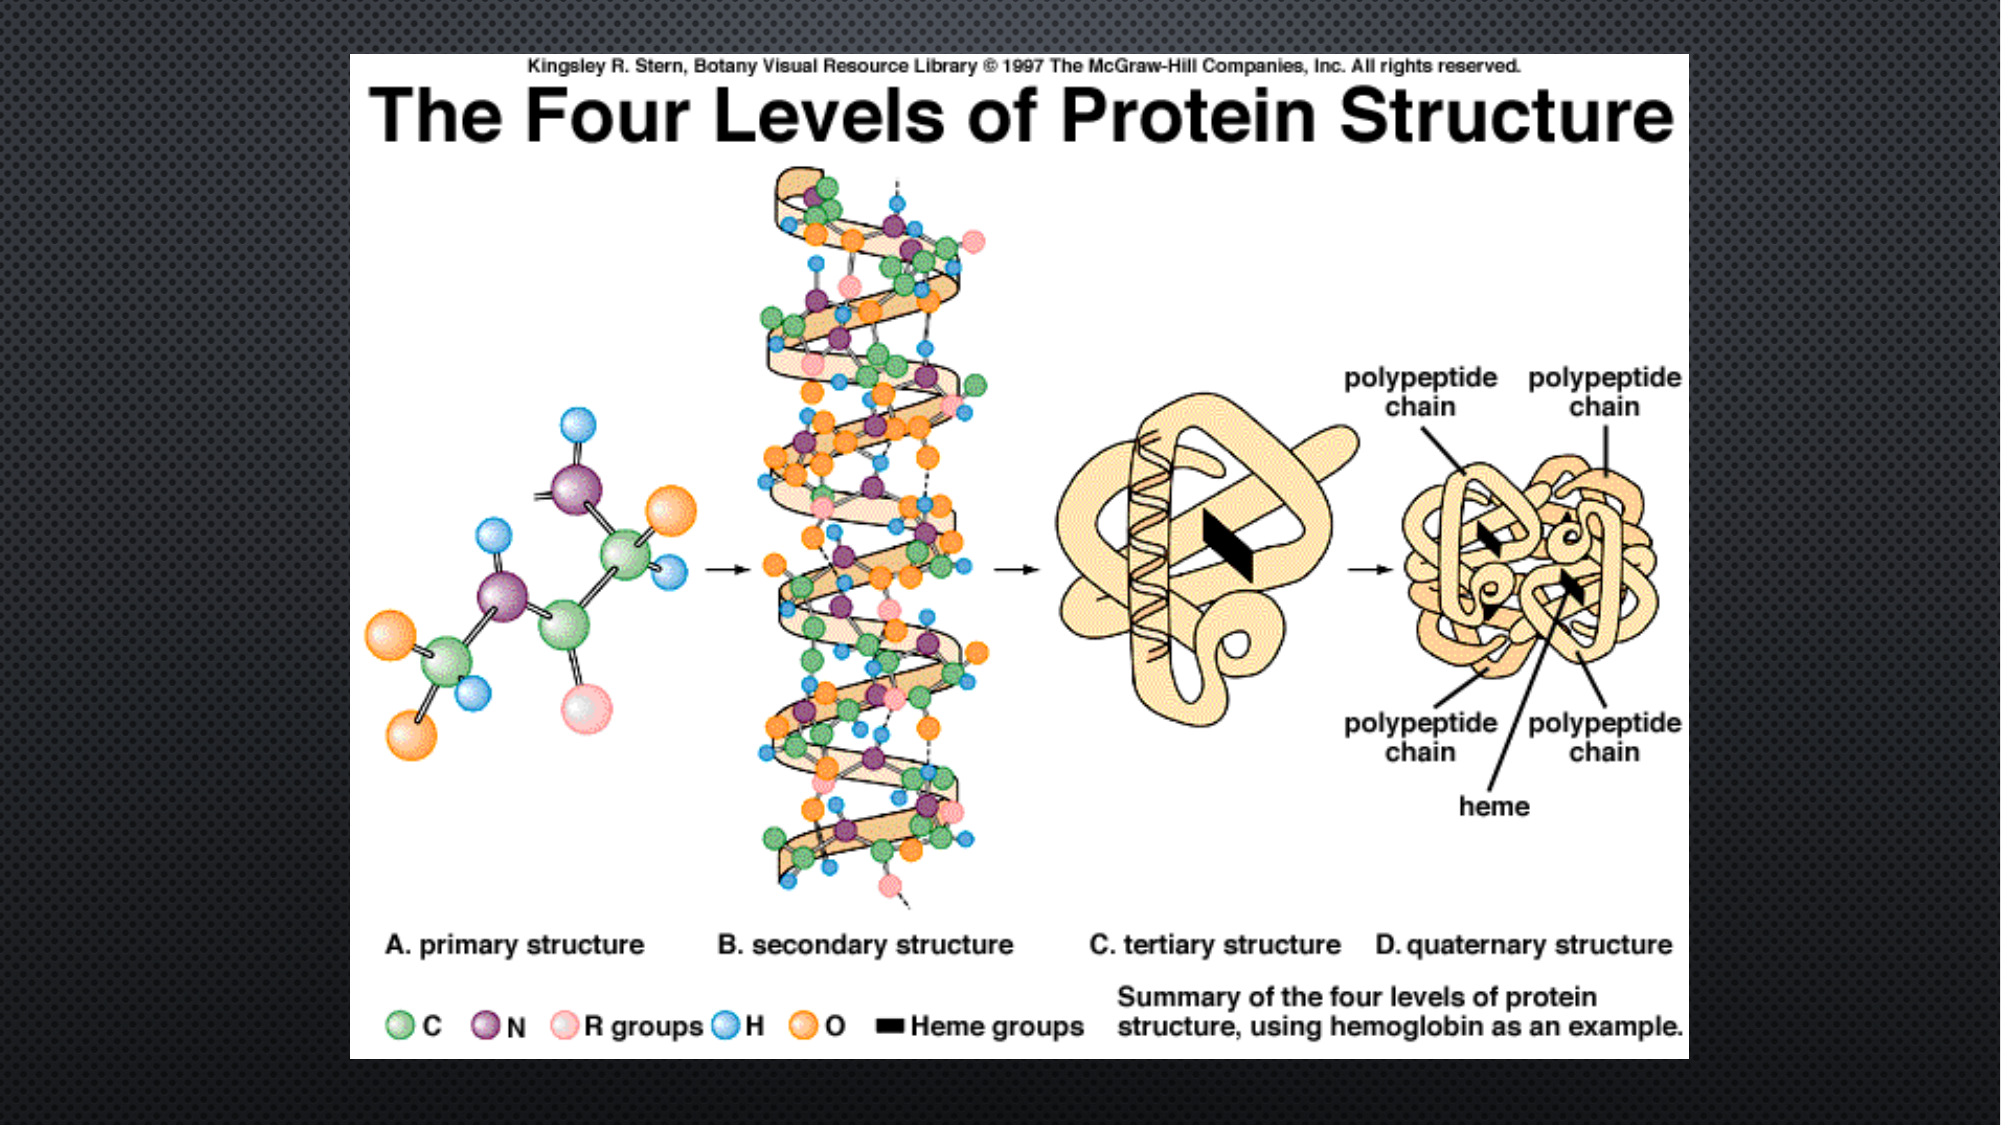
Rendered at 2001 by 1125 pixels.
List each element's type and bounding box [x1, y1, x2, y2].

picture [349, 54, 1690, 1059]
